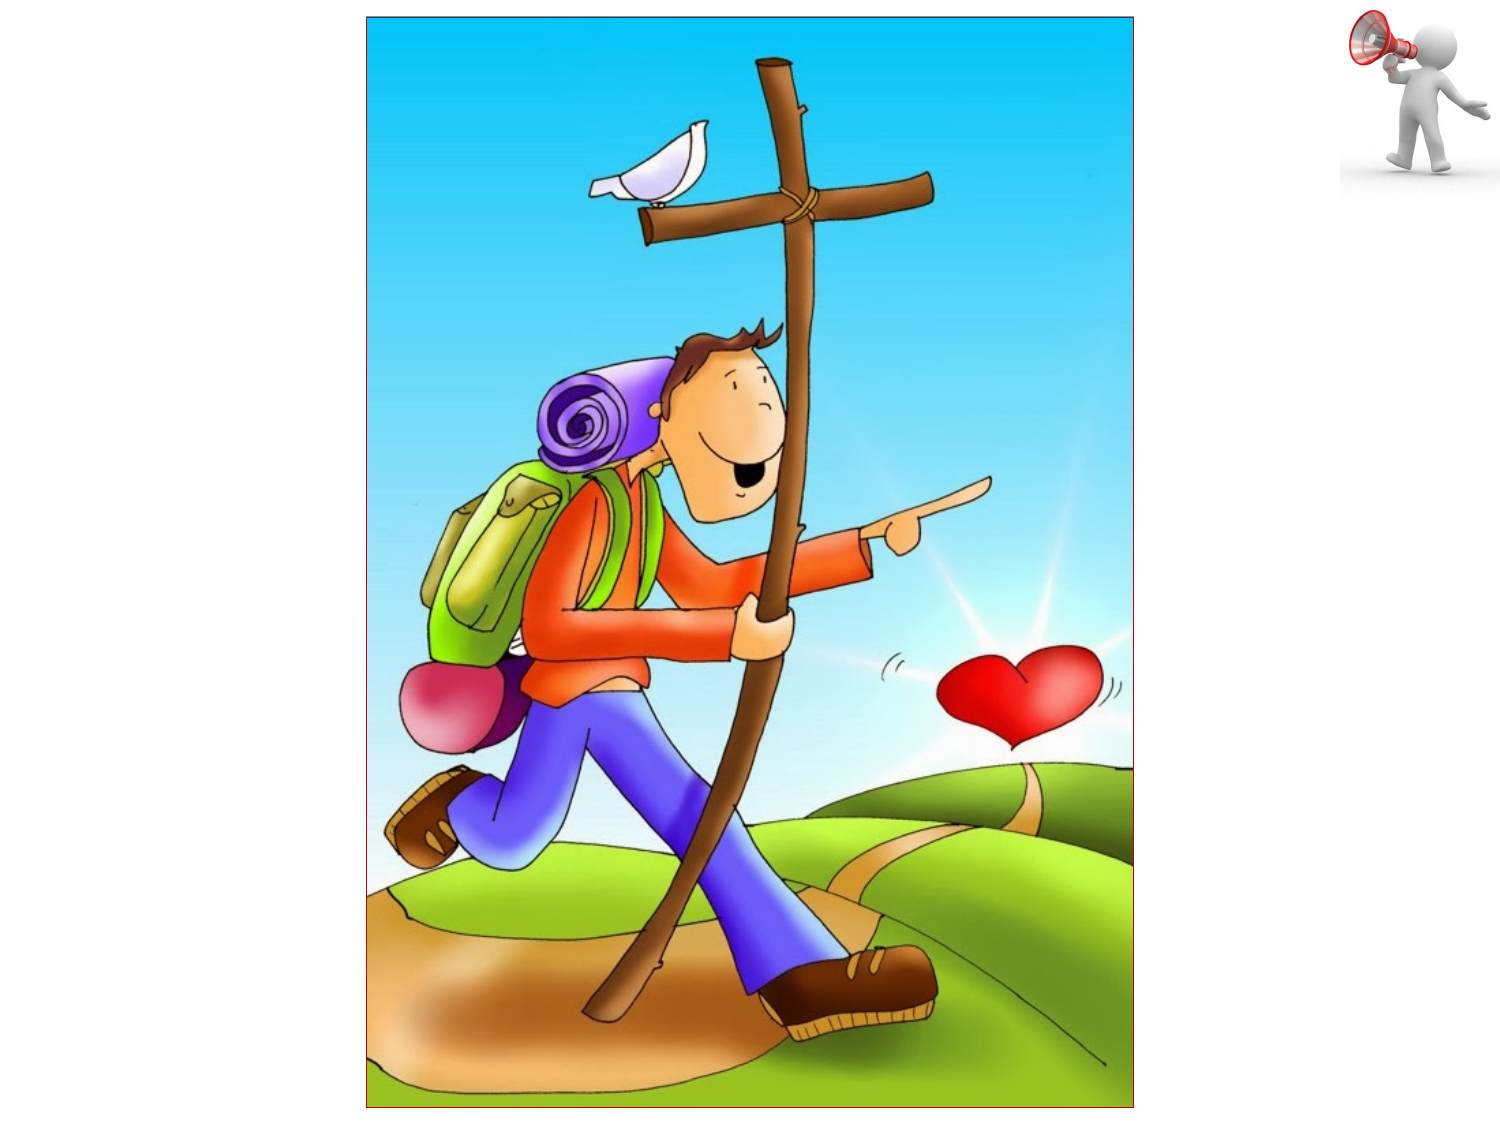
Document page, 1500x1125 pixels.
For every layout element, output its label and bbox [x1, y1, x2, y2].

picture [1340, 0, 1500, 201]
picture [365, 18, 1135, 1109]
